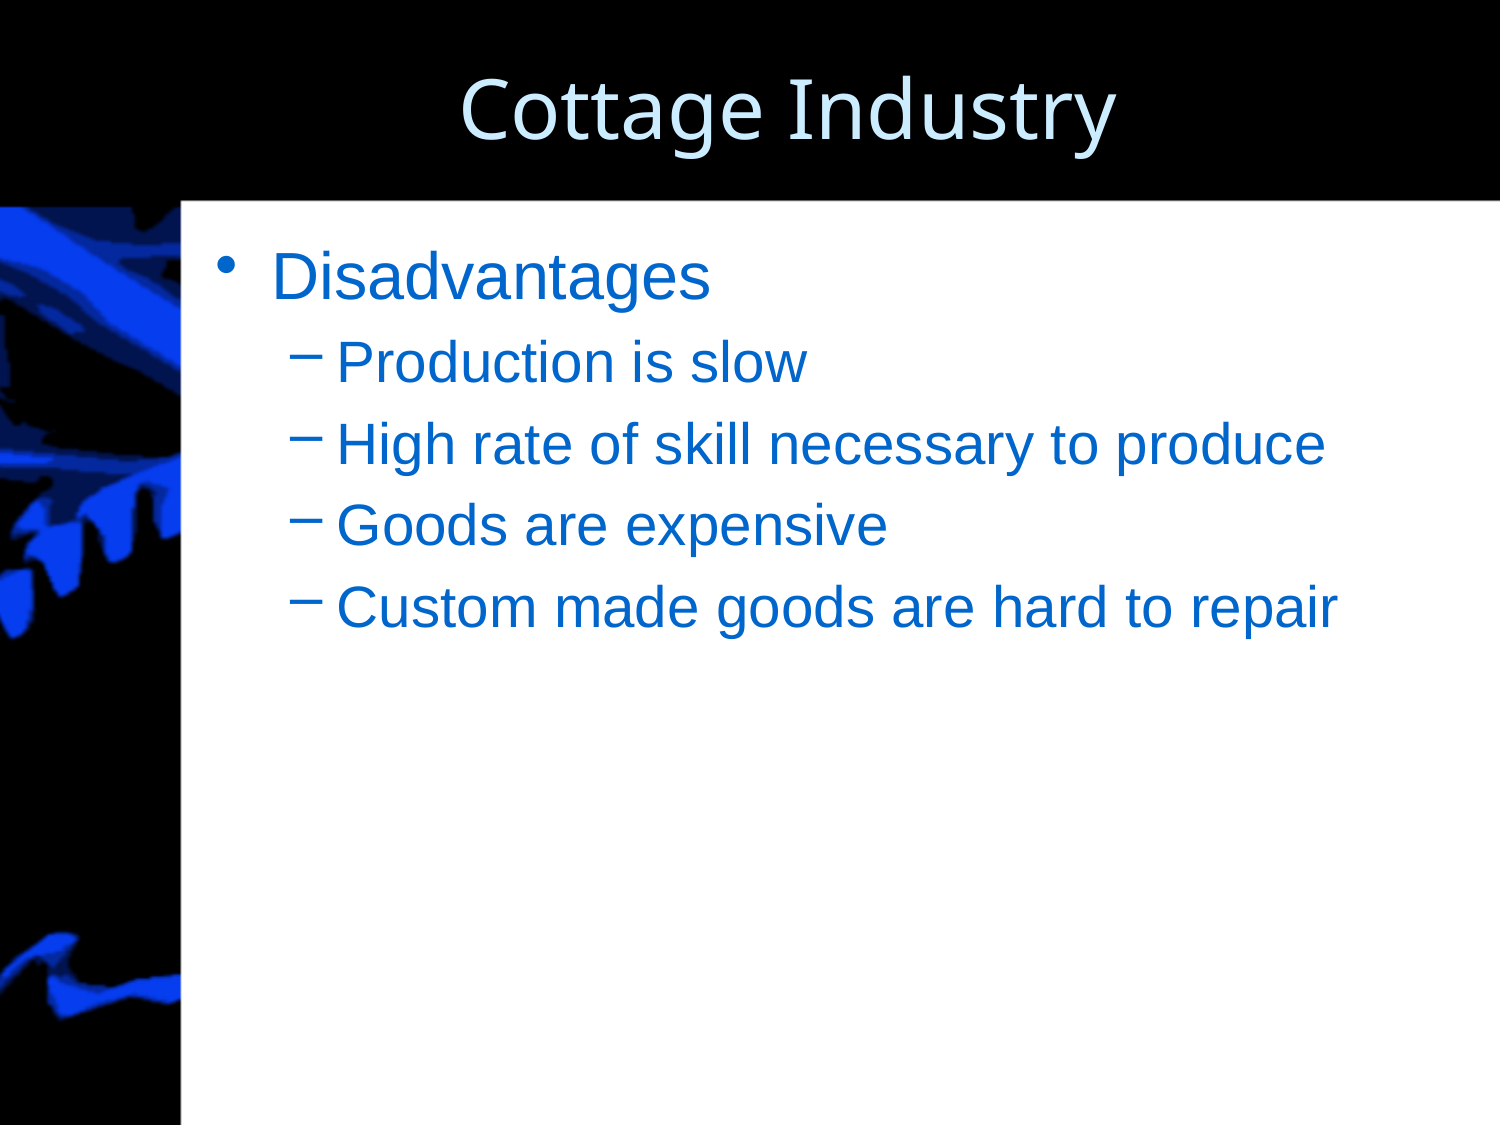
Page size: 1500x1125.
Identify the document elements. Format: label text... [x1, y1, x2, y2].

title Cottage Industry [199, 24, 1376, 188]
list Disadvantages Production is slow High rate of skill necessary to produce Goods are expensive Custom made goods are hard to repair [199, 224, 1388, 1013]
picture [0, 0, 1500, 1125]
